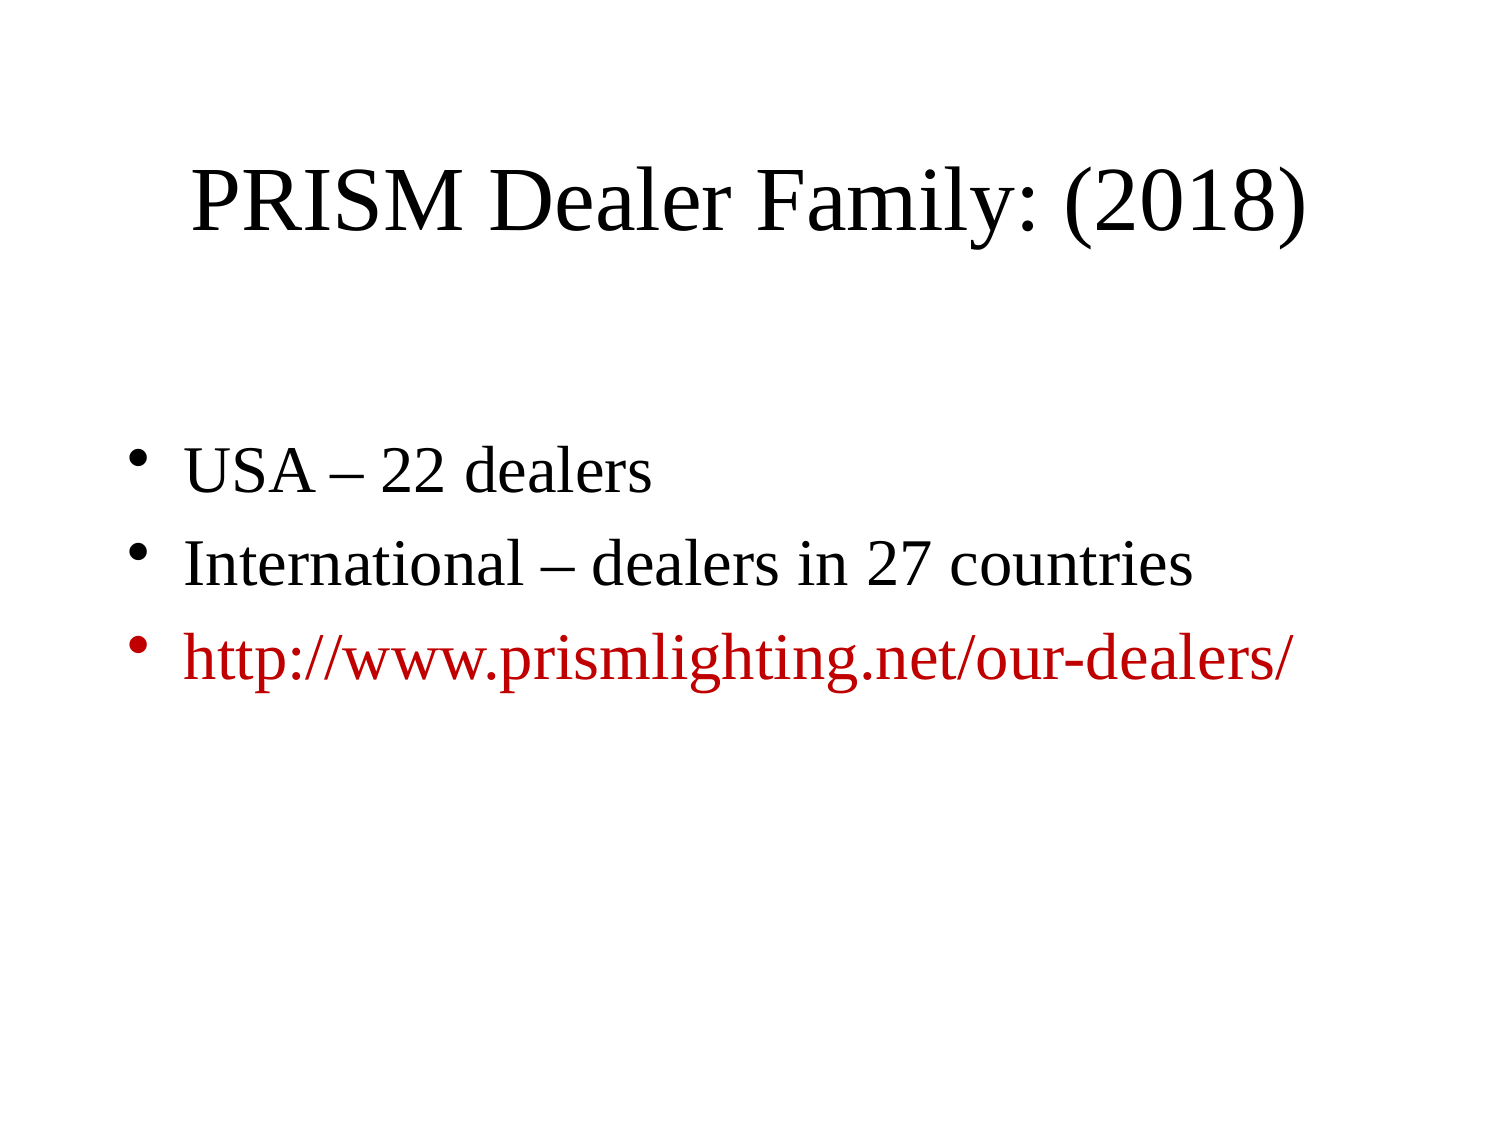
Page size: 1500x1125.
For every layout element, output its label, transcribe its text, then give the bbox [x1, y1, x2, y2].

title PRISM Dealer Family: (2018) [112, 99, 1388, 288]
list USA – 22 dealers International – dealers in 27 countries http://www.prismlighting.net/our-dealers/ [112, 324, 1388, 1001]
